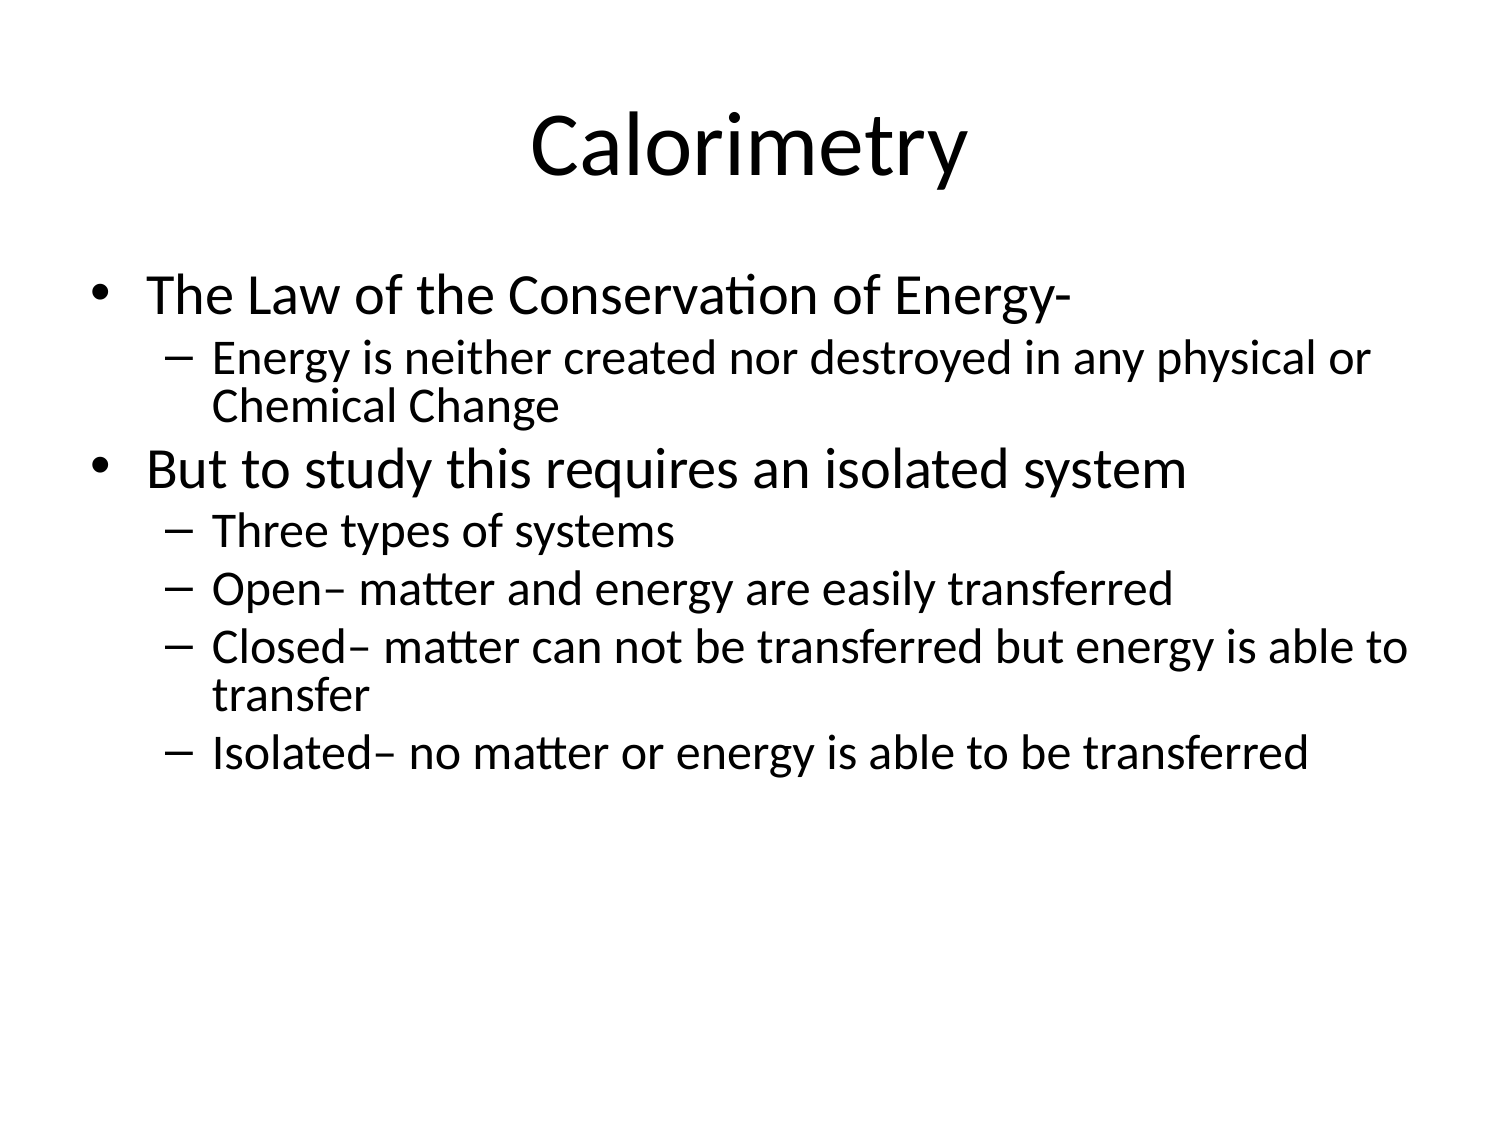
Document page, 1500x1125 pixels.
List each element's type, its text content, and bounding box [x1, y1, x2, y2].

title Calorimetry [75, 45, 1425, 233]
list The Law of the Conservation of Energy- Energy is neither created nor destroyed in any physical or Chemical Change But to study this requires an isolated system Three types of systems Open– matter and energy are easily transferred Closed– matter can not be transferred but energy is able to transfer Isolated– no matter or energy is able to be transferred [75, 262, 1425, 1005]
